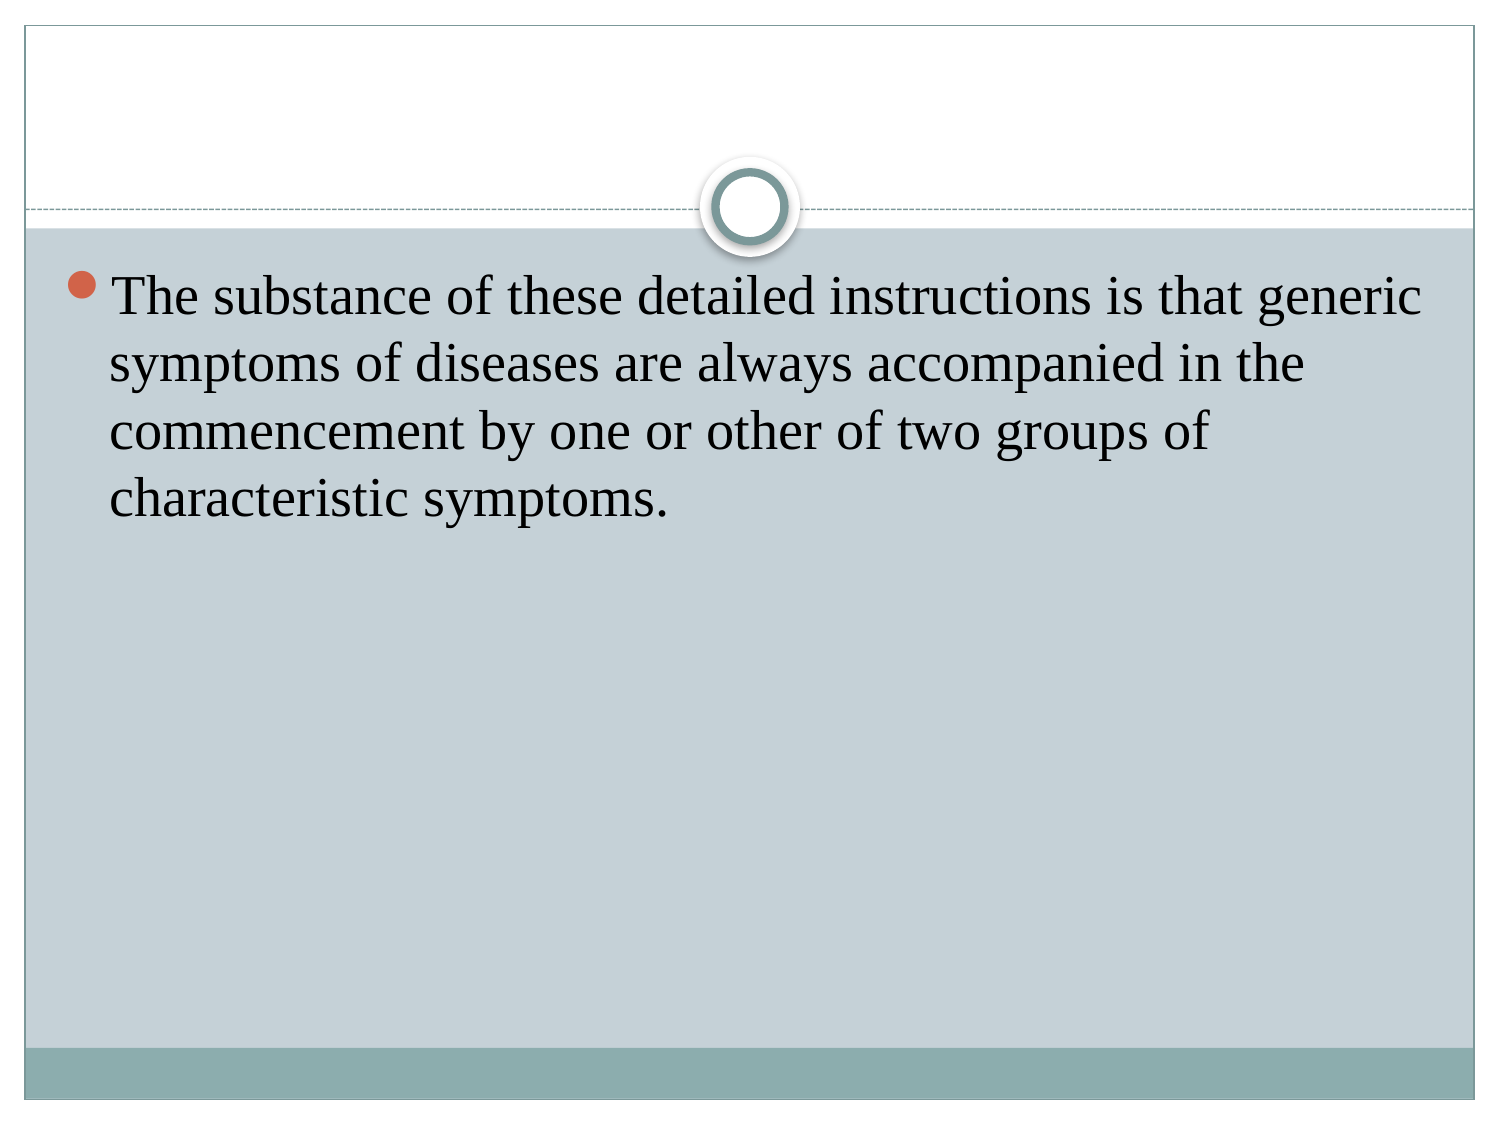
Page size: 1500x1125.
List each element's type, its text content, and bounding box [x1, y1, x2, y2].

list The substance of these detailed instructions is that generic symptoms of diseases are always accompanied in the commencement by one or other of two groups of characteristic symptoms. [49, 250, 1445, 1001]
